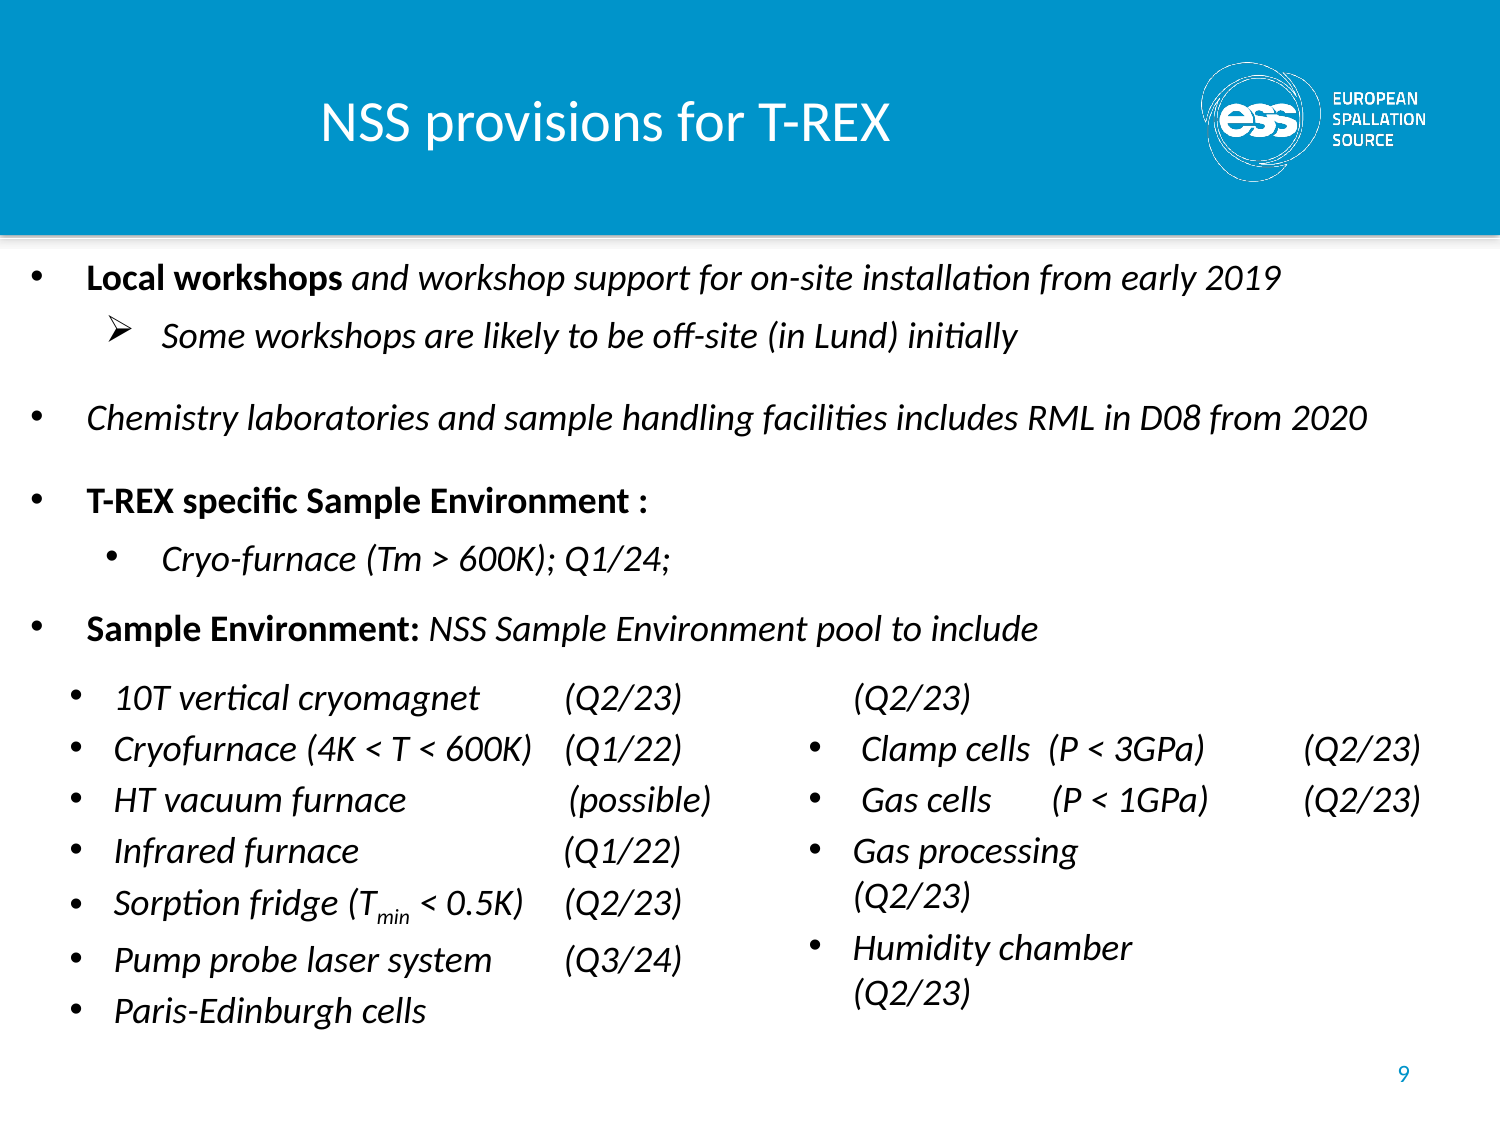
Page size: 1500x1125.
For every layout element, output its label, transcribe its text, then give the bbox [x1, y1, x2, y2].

picture [1220, 104, 1299, 136]
slide_number 9 [1074, 1042, 1425, 1103]
picture [1355, 93, 1361, 104]
picture [1408, 93, 1412, 104]
picture [1388, 93, 1394, 104]
picture [1334, 93, 1340, 104]
picture [1381, 119, 1389, 124]
picture [1368, 94, 1374, 104]
picture [1354, 135, 1362, 146]
list Local workshops and workshop support for on-site installation from early 2019 Some workshops are likely to be off-site (in Lund) initially Chemistry laboratories and sample handling facilities includes RML in D08 from 2020 T-REX specific Sample Environment : Cryo-furnace (Tm > 600K); Q1/24; Sample Environment: NSS Sample Environment pool to include [30, 248, 1500, 561]
picture [1366, 134, 1374, 145]
title NSS provisions for T-REX [24, 0, 1188, 237]
picture [1345, 93, 1351, 104]
picture [1377, 93, 1385, 104]
picture [1386, 134, 1392, 146]
text_box 10T vertical cryomagnet (Q2/23) Cryofurnace (4K < T < 600K) (Q1/22) HT vacuum furnace (possible) Infrared furnace (Q1/22) Sorption fridge (Tmin < 0.5K) (Q2/23) Pump probe laser system (Q3/24) Paris-Edinburgh cells (Q2/23) Clamp cells (P < 3GPa) (Q2/23) Gas cells (P < 1GPa) (Q2/23) Gas processing (Q2/23) Humidity chamber (Q2/23) [40, 672, 1489, 988]
